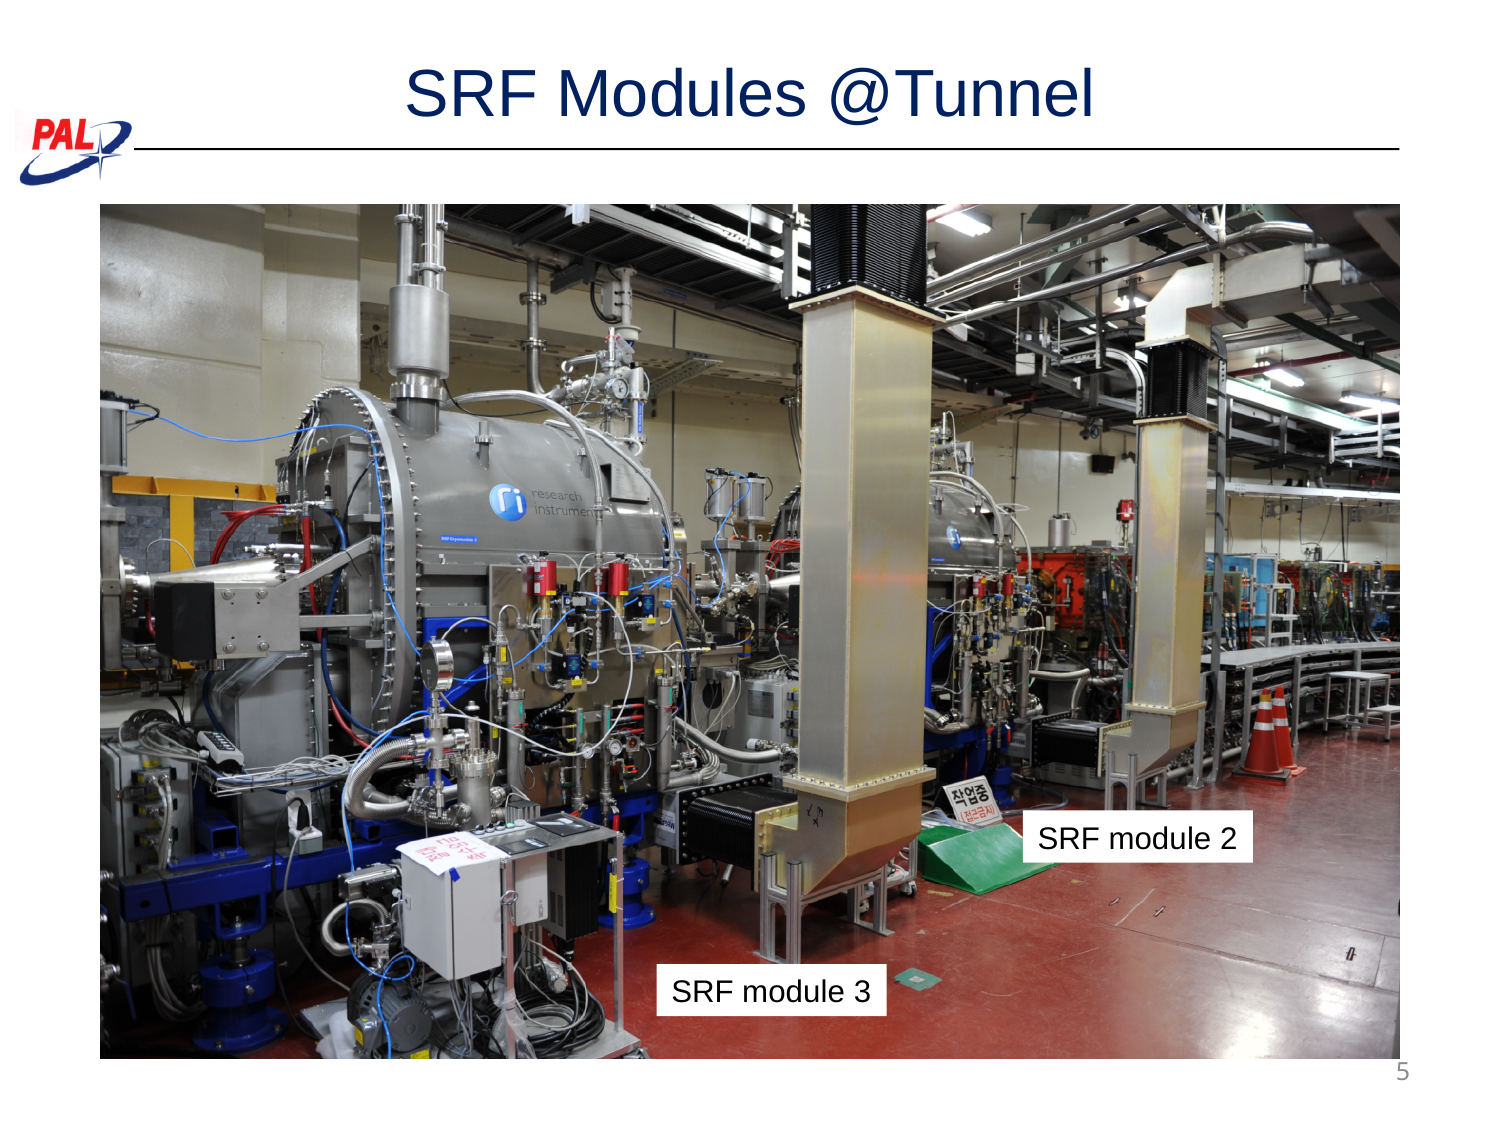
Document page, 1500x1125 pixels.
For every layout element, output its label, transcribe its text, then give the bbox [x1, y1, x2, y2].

picture [15, 109, 135, 190]
picture [100, 204, 1400, 1059]
slide_number 5 [1074, 1042, 1425, 1103]
title SRF Modules @Tunnel [100, 30, 1400, 149]
